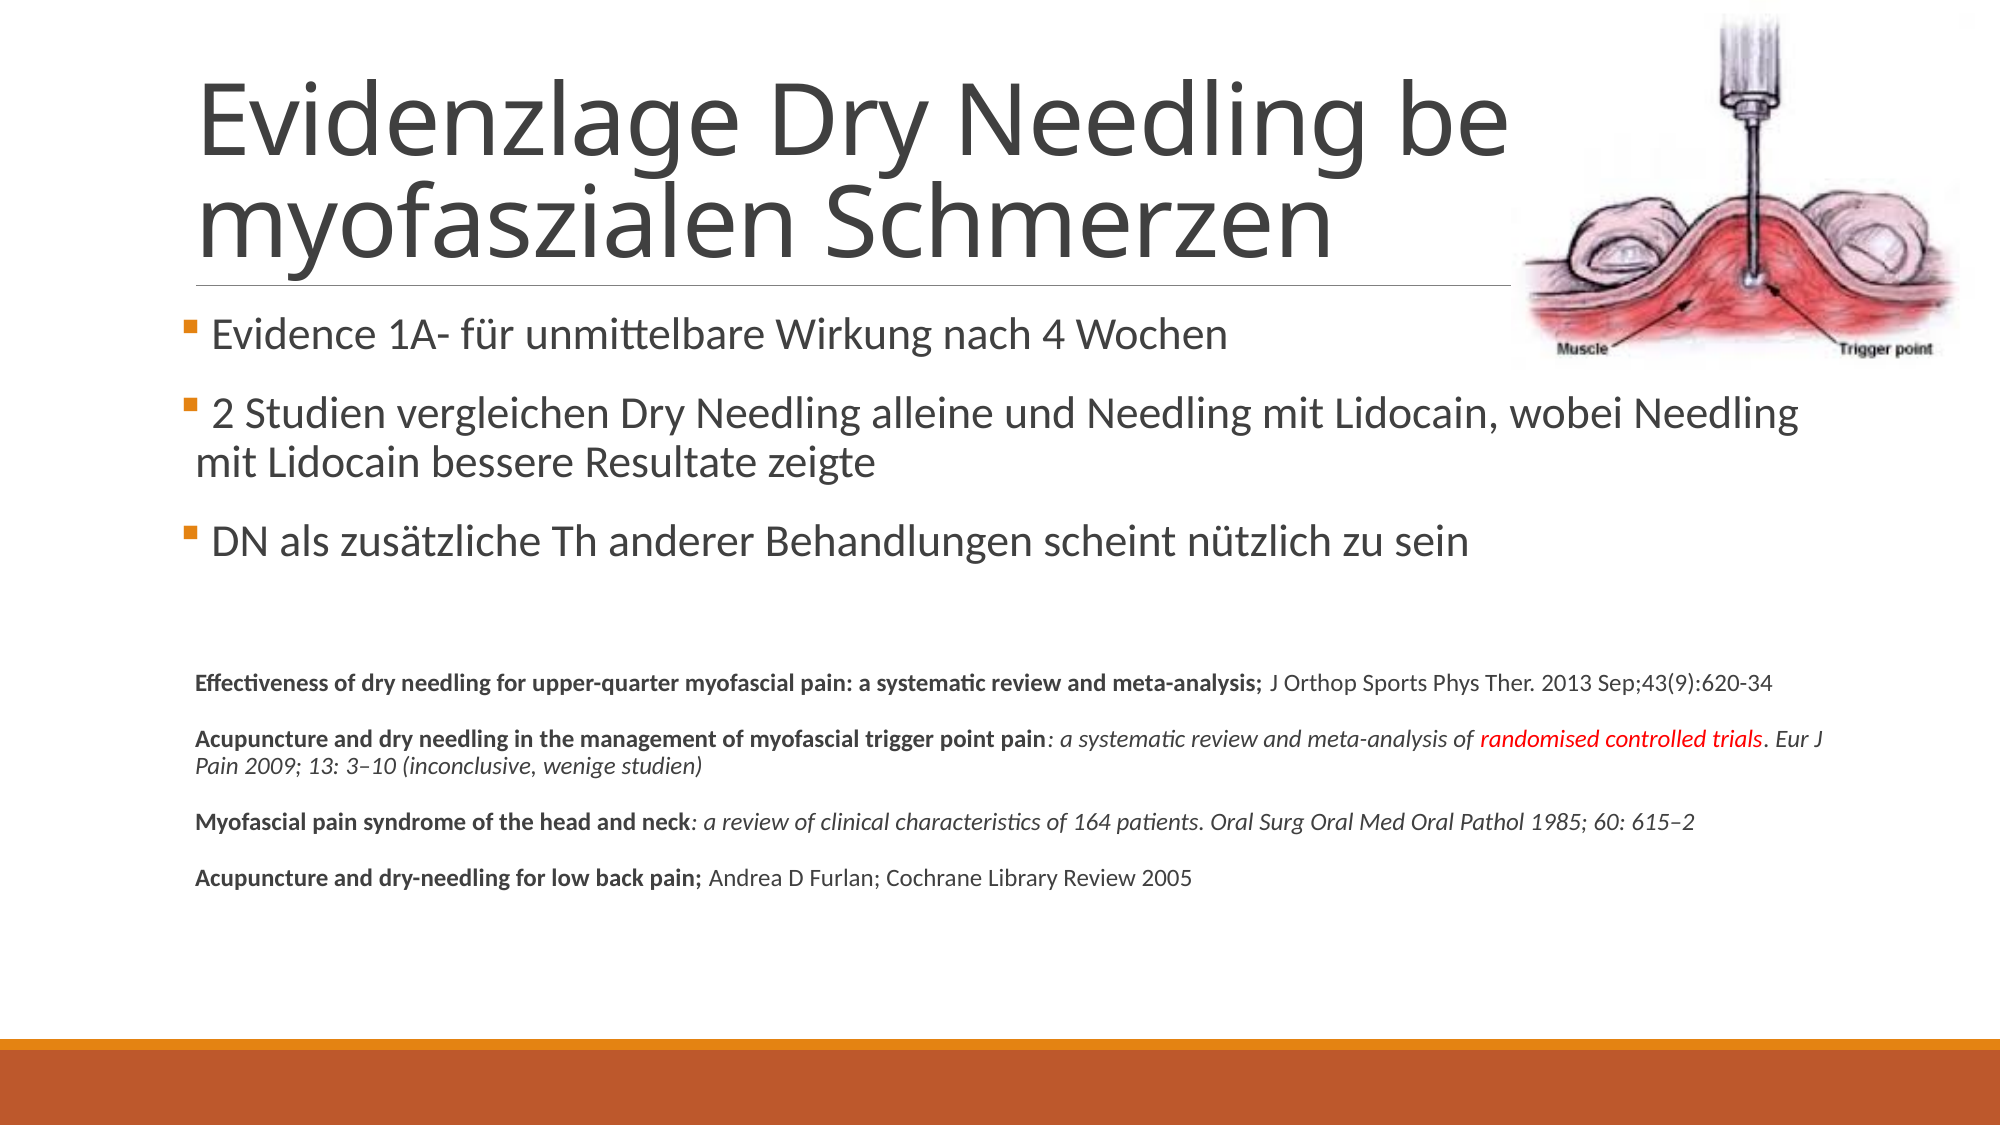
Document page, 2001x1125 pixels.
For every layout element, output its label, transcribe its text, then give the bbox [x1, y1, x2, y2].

list Evidence 1A- für unmittelbare Wirkung nach 4 Wochen 2 Studien vergleichen Dry Needling alleine und Needling mit Lidocain, wobei Needling mit Lidocain bessere Resultate zeigte DN als zusätzliche Th anderer Behandlungen scheint nützlich zu sein Effectiveness of dry needling for upper-quarter myofascial pain: a systematic review and meta-analysis; J Orthop Sports Phys Ther. 2013 Sep;43(9):620-34 Acupuncture and dry needling in the management of myofascial trigger point pain: a systematic review and meta-analysis of randomised controlled trials. Eur J Pain 2009; 13: 3–10 (inconclusive, wenige studien) Myofascial pain syndrome of the head and neck: a review of clinical characteristics of 164 patients. Oral Surg Oral Med Oral Pathol 1985; 60: 615–2 Acupuncture and dry-needling for low back pain; Andrea D Furlan; Cochrane Library Review 2005 [180, 302, 1830, 963]
title Evidenzlage Dry Needling bei myofaszialen Schmerzen [180, 47, 1508, 285]
picture [1511, 0, 1989, 370]
